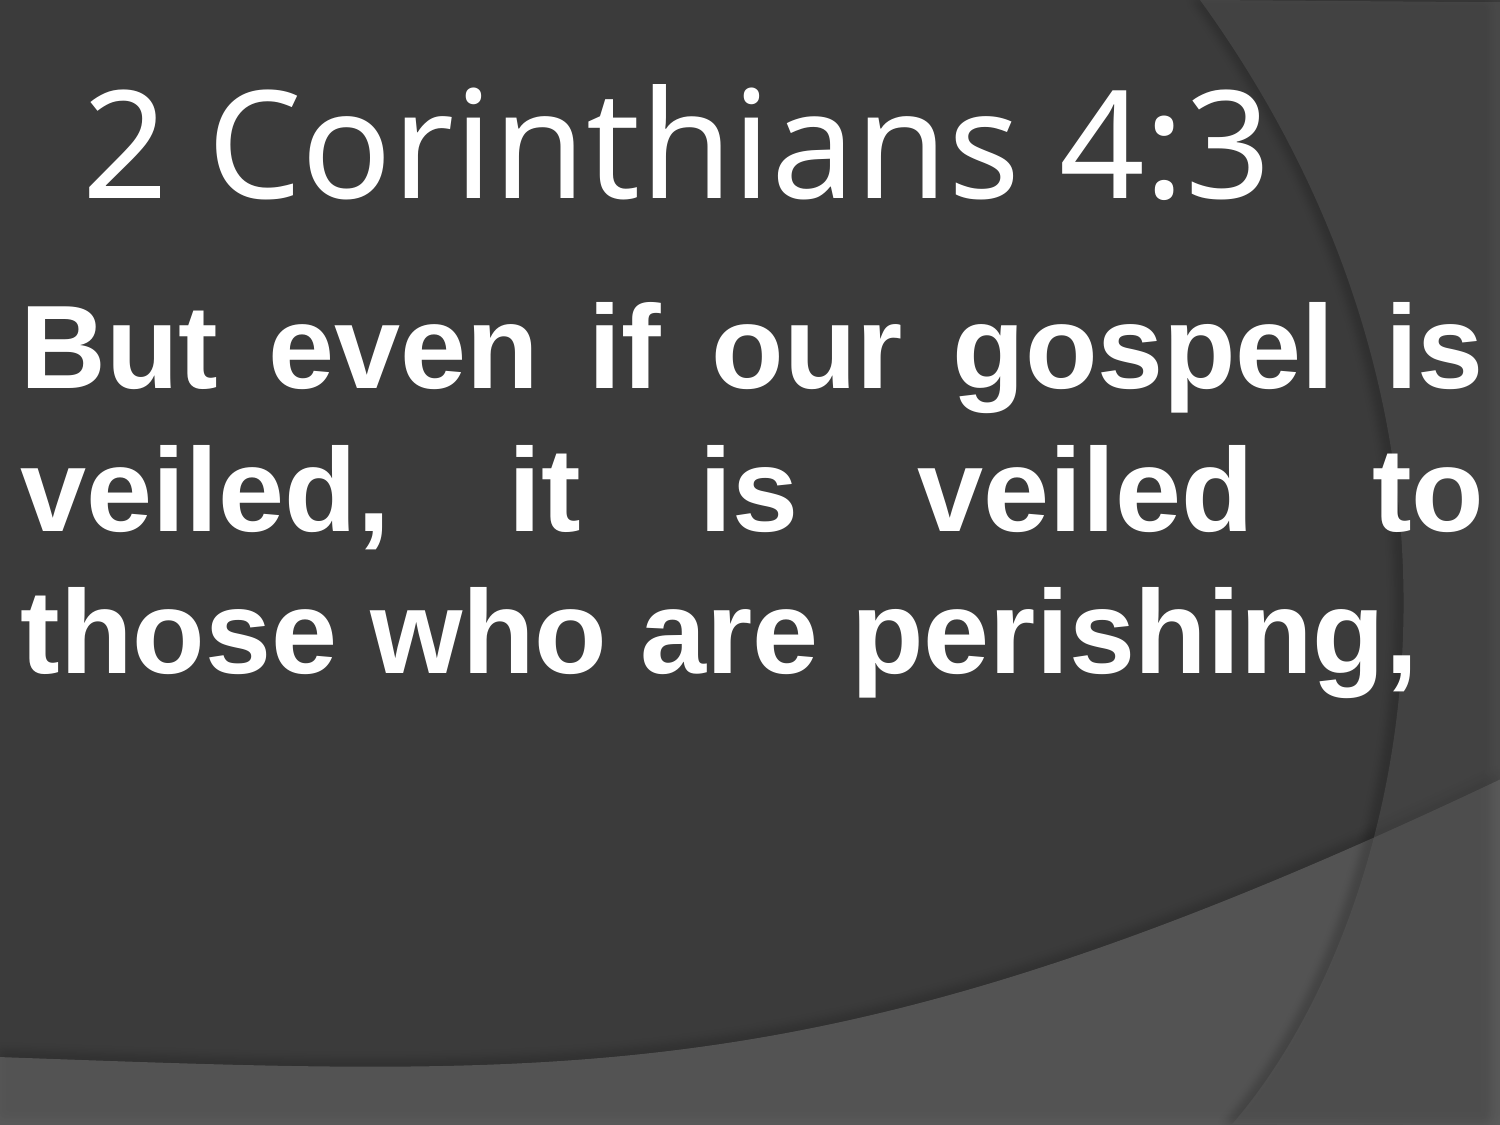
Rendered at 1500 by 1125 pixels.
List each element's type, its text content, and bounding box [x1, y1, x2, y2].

list But even if our gospel is veiled, it is veiled to those who are perishing, [0, 262, 1500, 1125]
title 2 Corinthians 4:3 [75, 45, 1488, 233]
